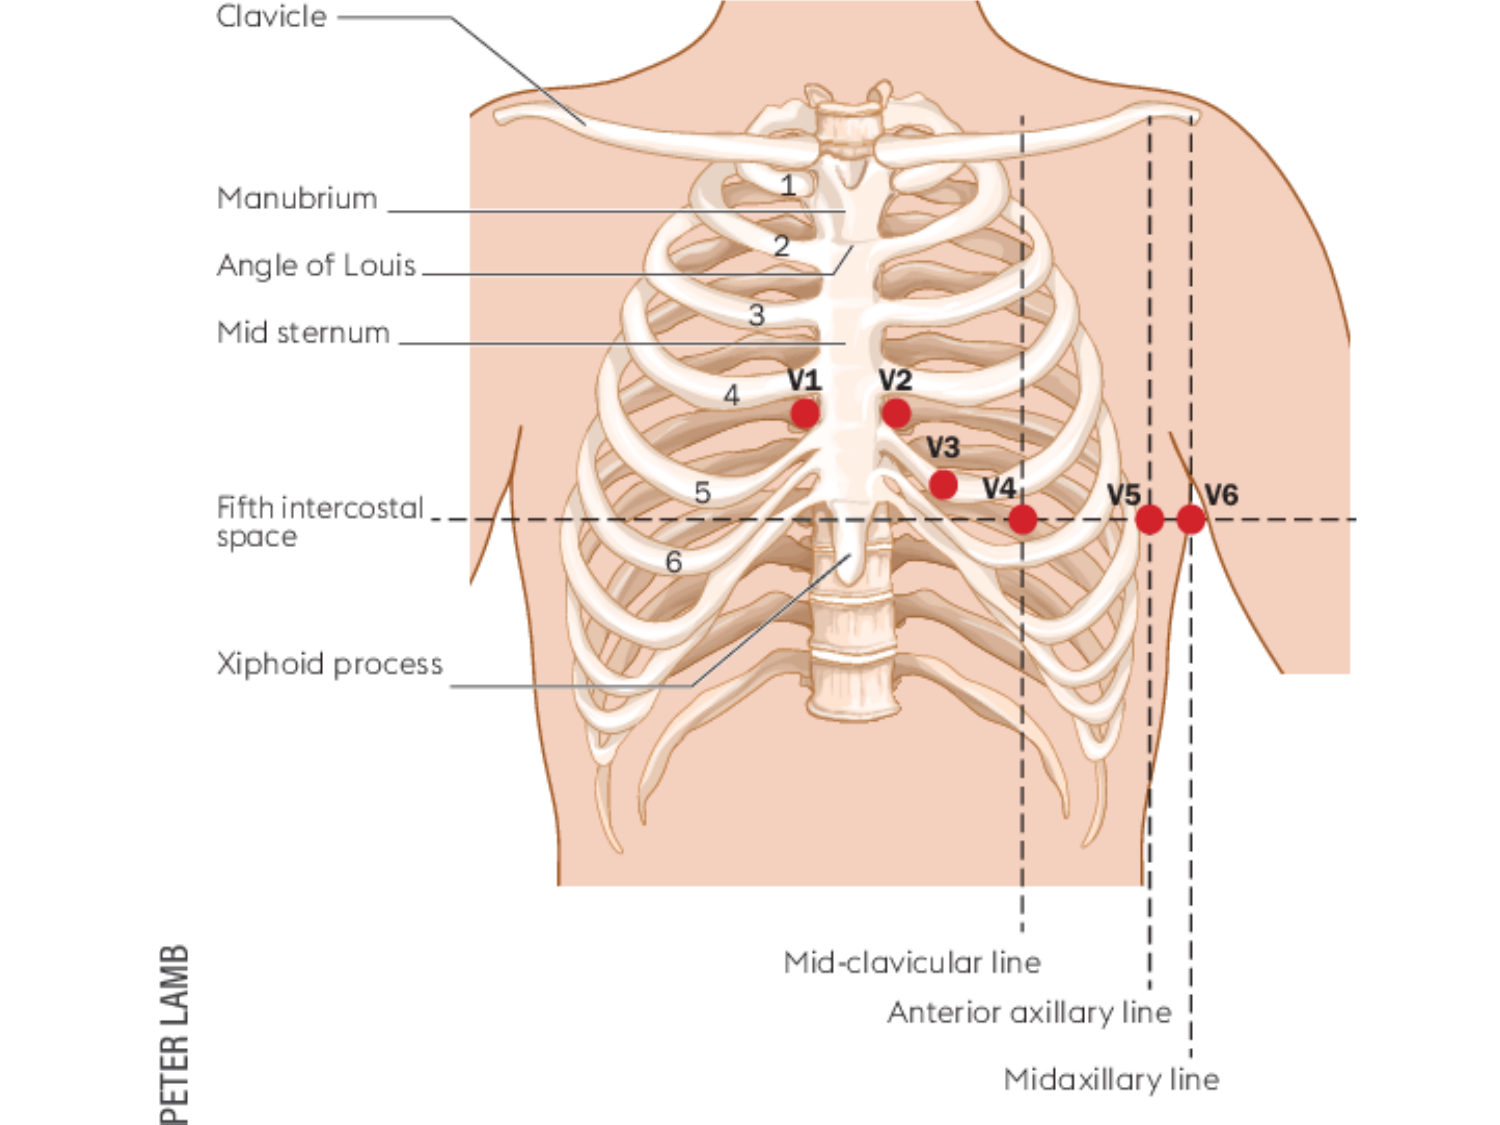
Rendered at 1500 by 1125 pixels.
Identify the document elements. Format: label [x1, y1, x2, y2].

picture [159, 0, 1359, 1125]
